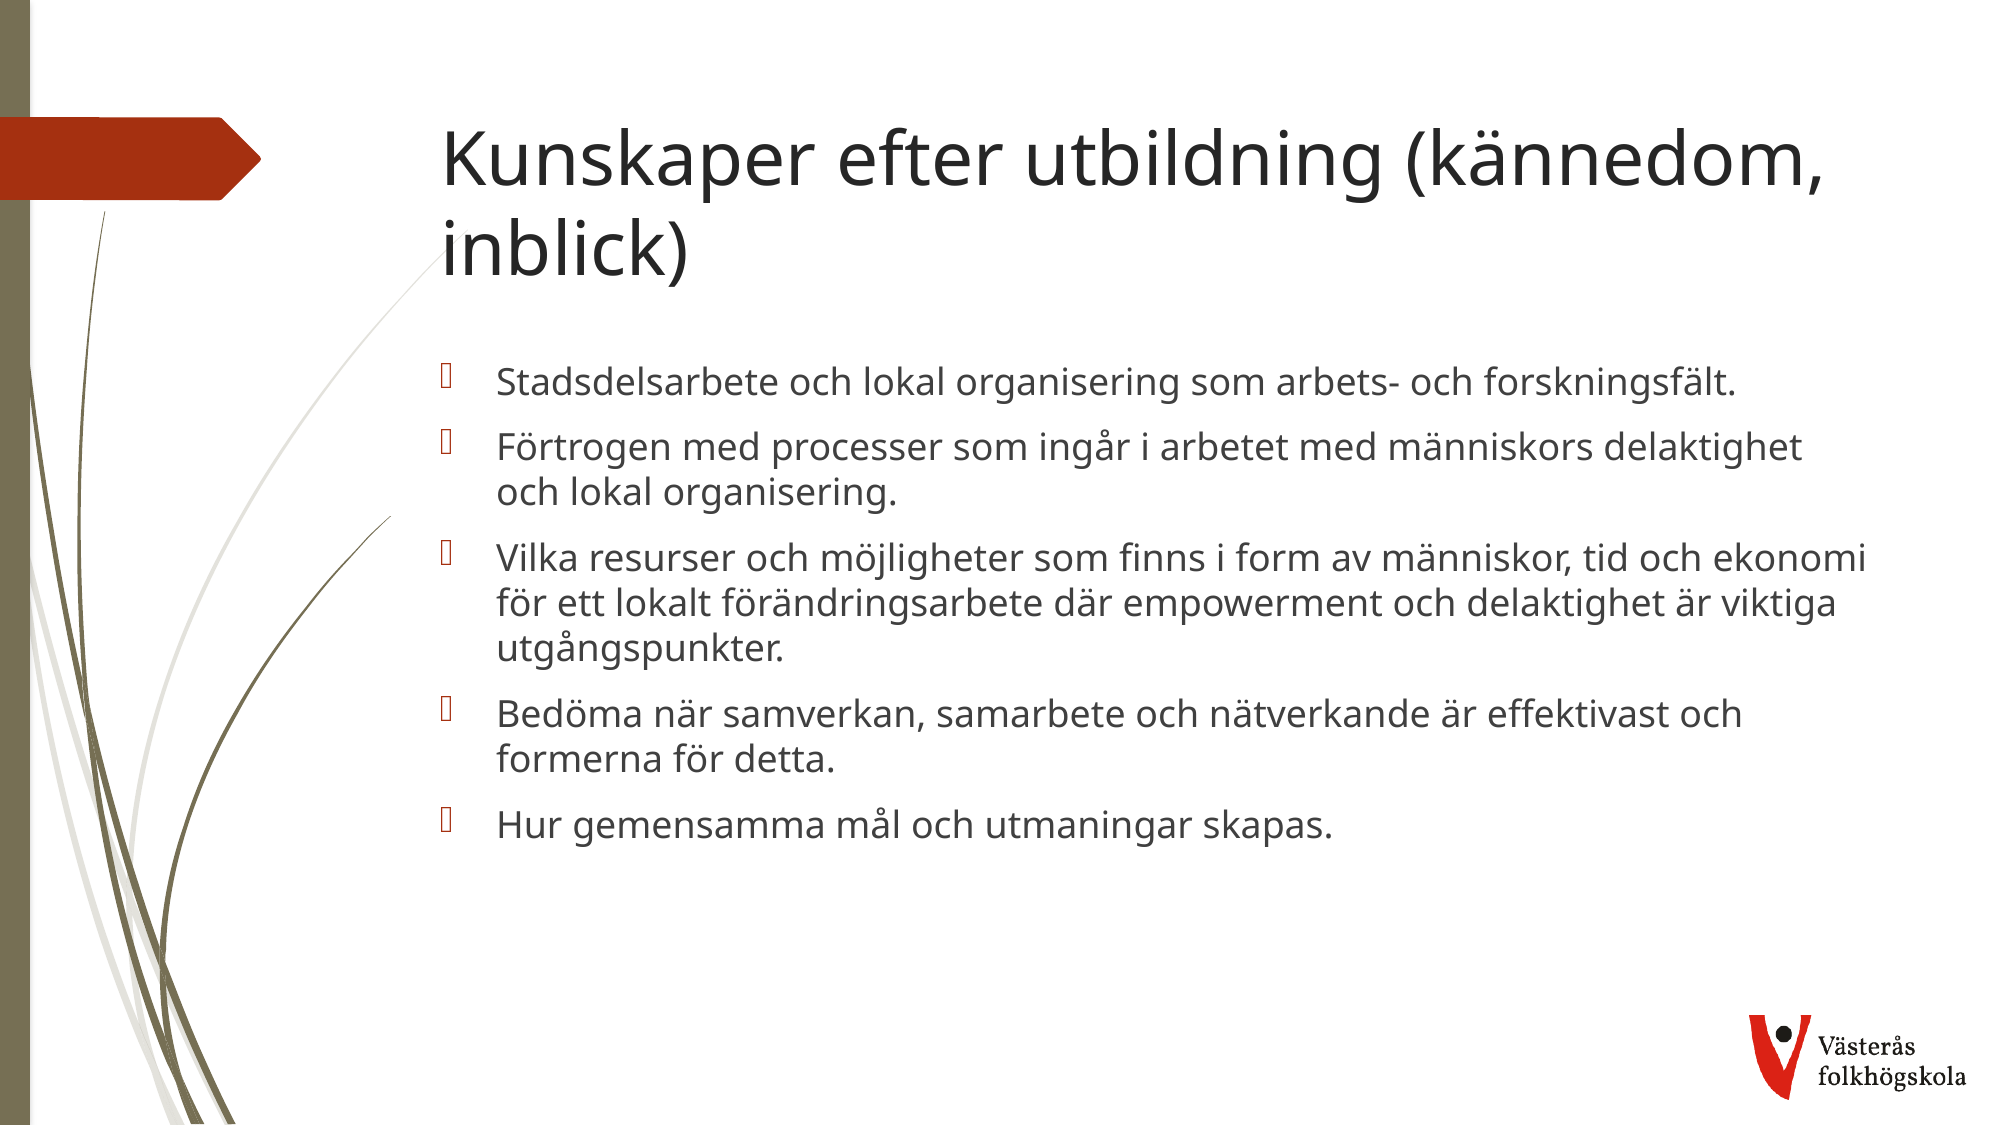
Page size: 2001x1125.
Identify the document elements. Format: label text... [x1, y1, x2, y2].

list Stadsdelsarbete och lokal organisering som arbets- och forskningsfält. Förtrogen med processer som ingår i arbetet med människors delaktighet och lokal organisering. Vilka resurser och möjligheter som finns i form av människor, tid och ekonomi för ett lokalt förändringsarbete där empowerment och delaktighet är viktiga utgångspunkter. Bedöma när samverkan, samarbete och nätverkande är effektivast och formerna för detta. Hur gemensamma mål och utmaningar skapas. [424, 350, 1888, 970]
title Kunskaper efter utbildning (kännedom, inblick) [425, 102, 1888, 313]
picture [1749, 1015, 1968, 1100]
